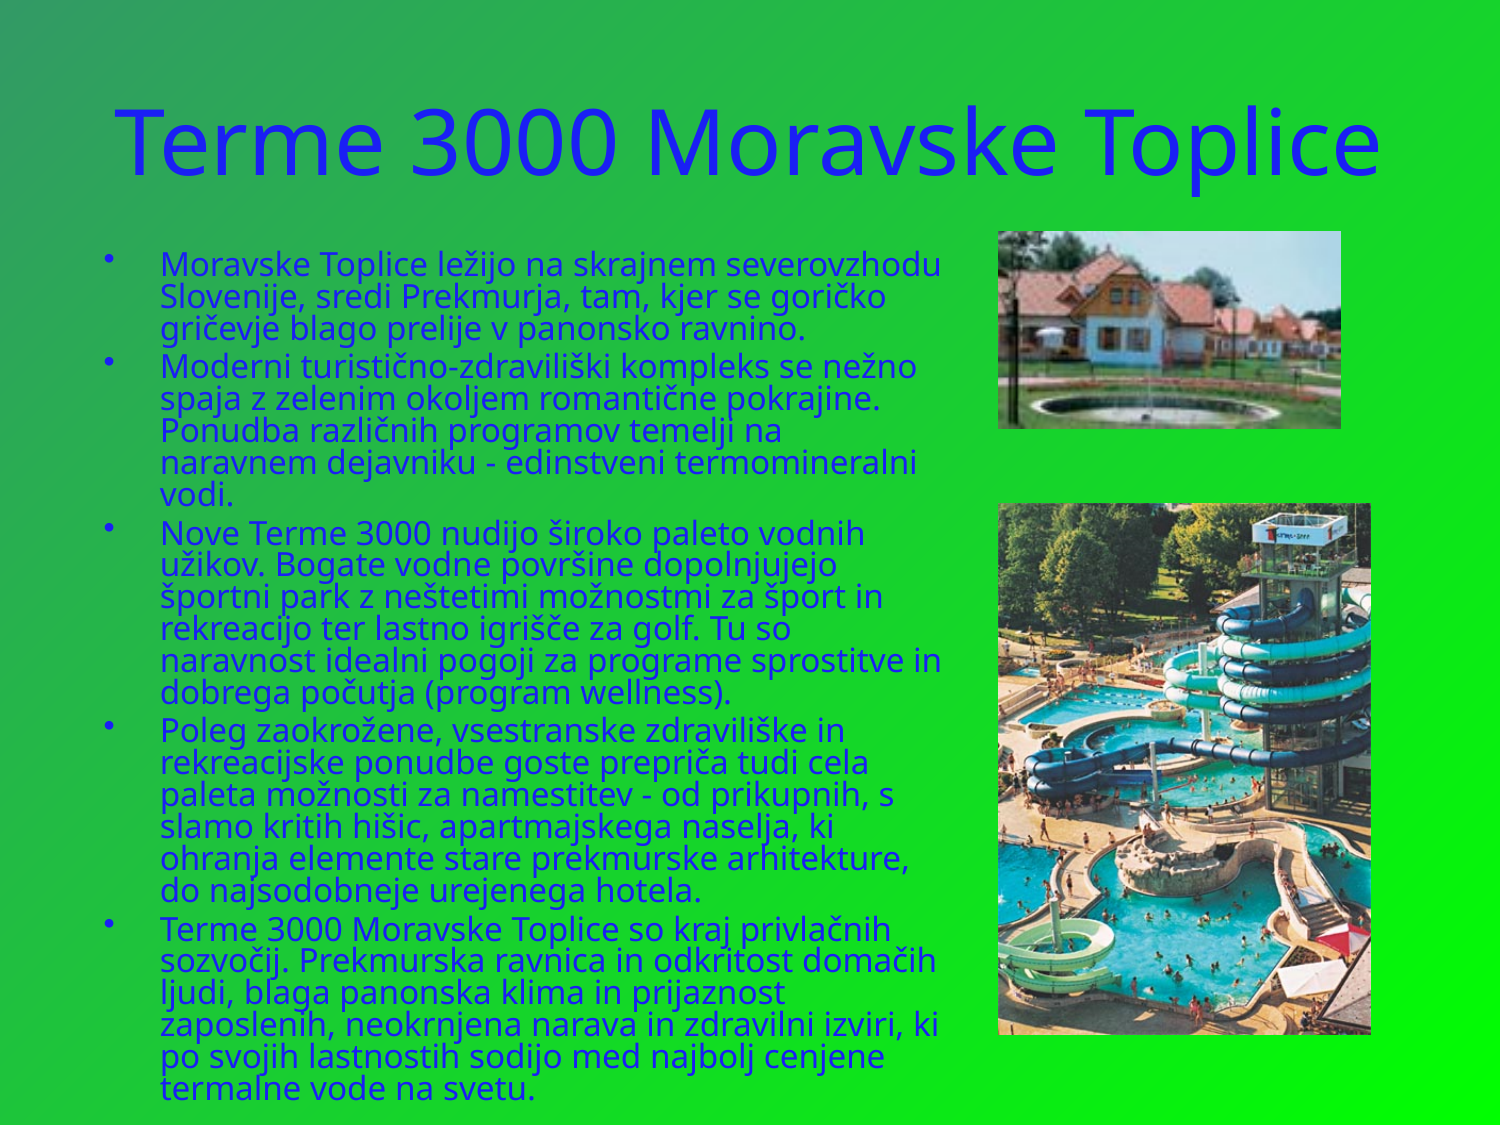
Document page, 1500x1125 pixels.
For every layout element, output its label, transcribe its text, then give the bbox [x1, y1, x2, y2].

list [998, 231, 1341, 429]
title Terme 3000 Moravske Toplice [75, 45, 1425, 233]
list Moravske Toplice ležijo na skrajnem severovzhodu Slovenije, sredi Prekmurja, tam, kjer se goričko gričevje blago prelije v panonsko ravnino. Moderni turistično-zdraviliški kompleks se nežno spaja z zelenim okoljem romantične pokrajine. Ponudba različnih programov temelji na naravnem dejavniku - edinstveni termomineralni vodi. Nove Terme 3000 nudijo široko paleto vodnih užikov. Bogate vodne površine dopolnjujejo športni park z neštetimi možnostmi za šport in rekreacijo ter lastno igrišče za golf. Tu so naravnost idealni pogoji za programe sprostitve in dobrega počutja (program wellness). Poleg zaokrožene, vsestranske zdraviliške in rekreacijske ponudbe goste prepriča tudi cela paleta možnosti za namestitev - od prikupnih, s slamo kritih hišic, apartmajskega naselja, ki ohranja elemente stare prekmurske arhitekture, do najsodobneje urejenega hotela. Terme 3000 Moravske Toplice so kraj privlačnih sozvočij. Prekmurska ravnica in odkritost domačih ljudi, blaga panonska klima in prijaznost zaposlenih, neokrnjena narava in zdravilni izviri, ki po svojih lastnostih sodijo med najbolj cenjene termalne vode na svetu. [88, 243, 965, 1064]
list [998, 503, 1371, 1035]
